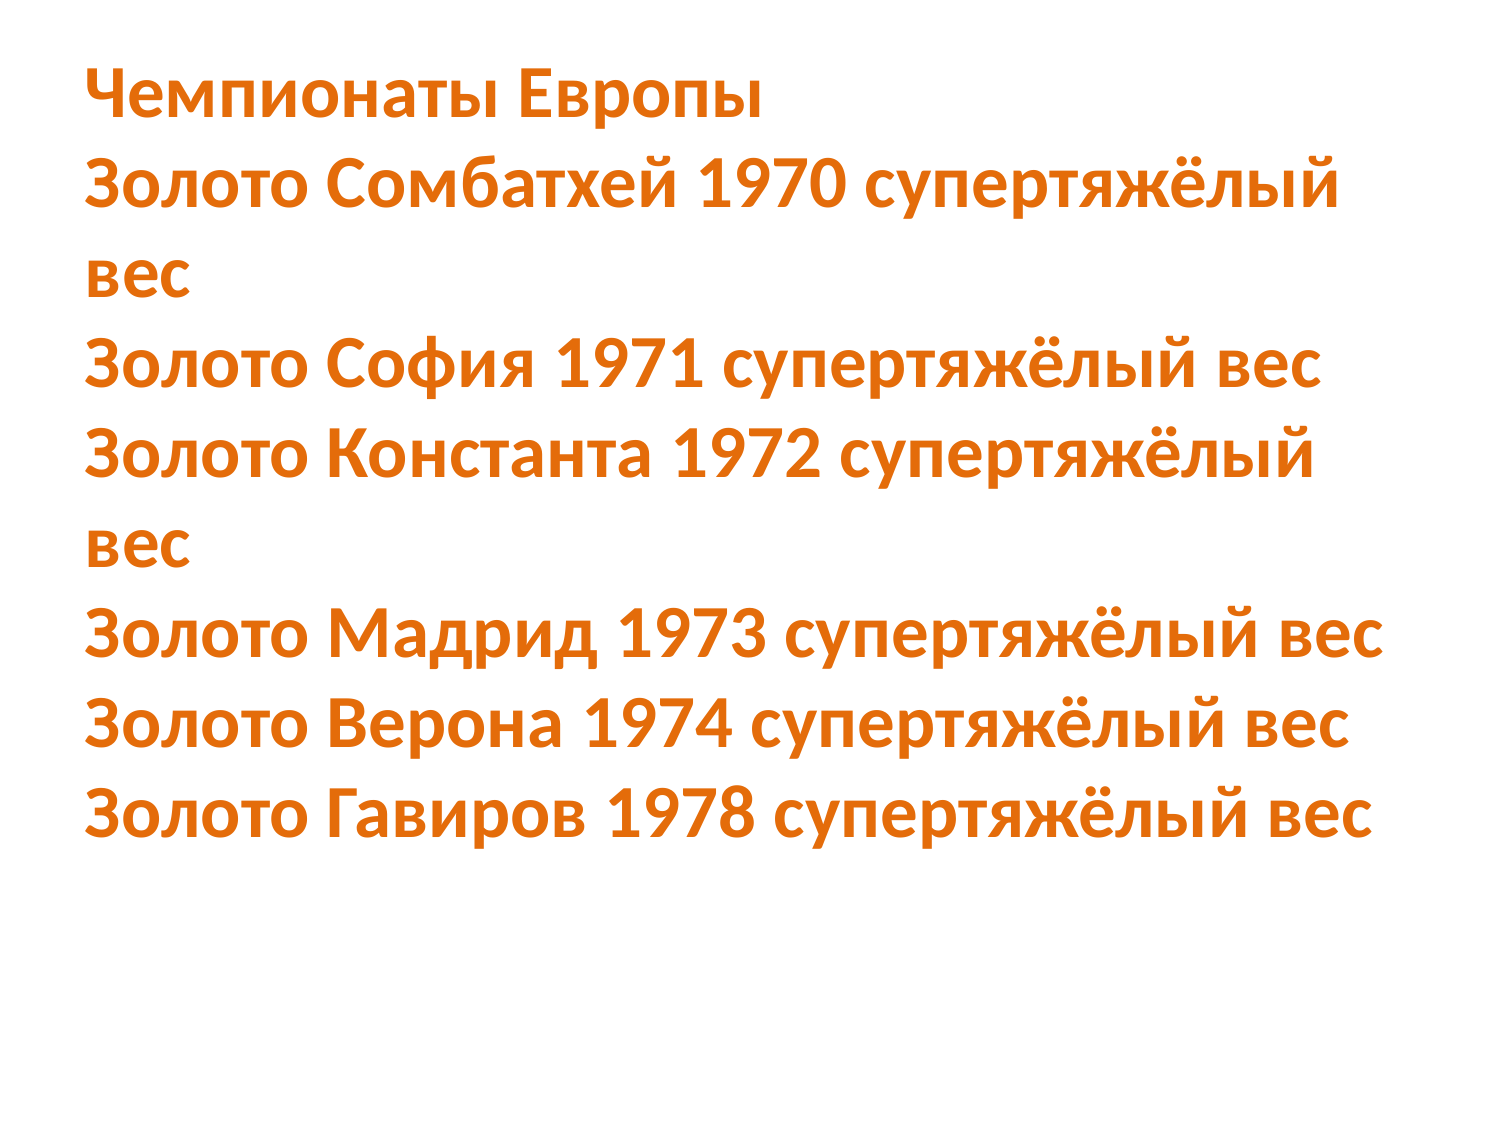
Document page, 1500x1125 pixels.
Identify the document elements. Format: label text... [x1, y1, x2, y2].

text_box Чемпионаты Европы Золото Сомбатхей 1970 супертяжёлый вес Золото София 1971 супертяжёлый вес Золото Константа 1972 супертяжёлый вес Золото Мадрид 1973 супертяжёлый вес Золото Верона 1974 супертяжёлый вес Золото Гавиров 1978 супертяжёлый вес [70, 35, 1454, 905]
